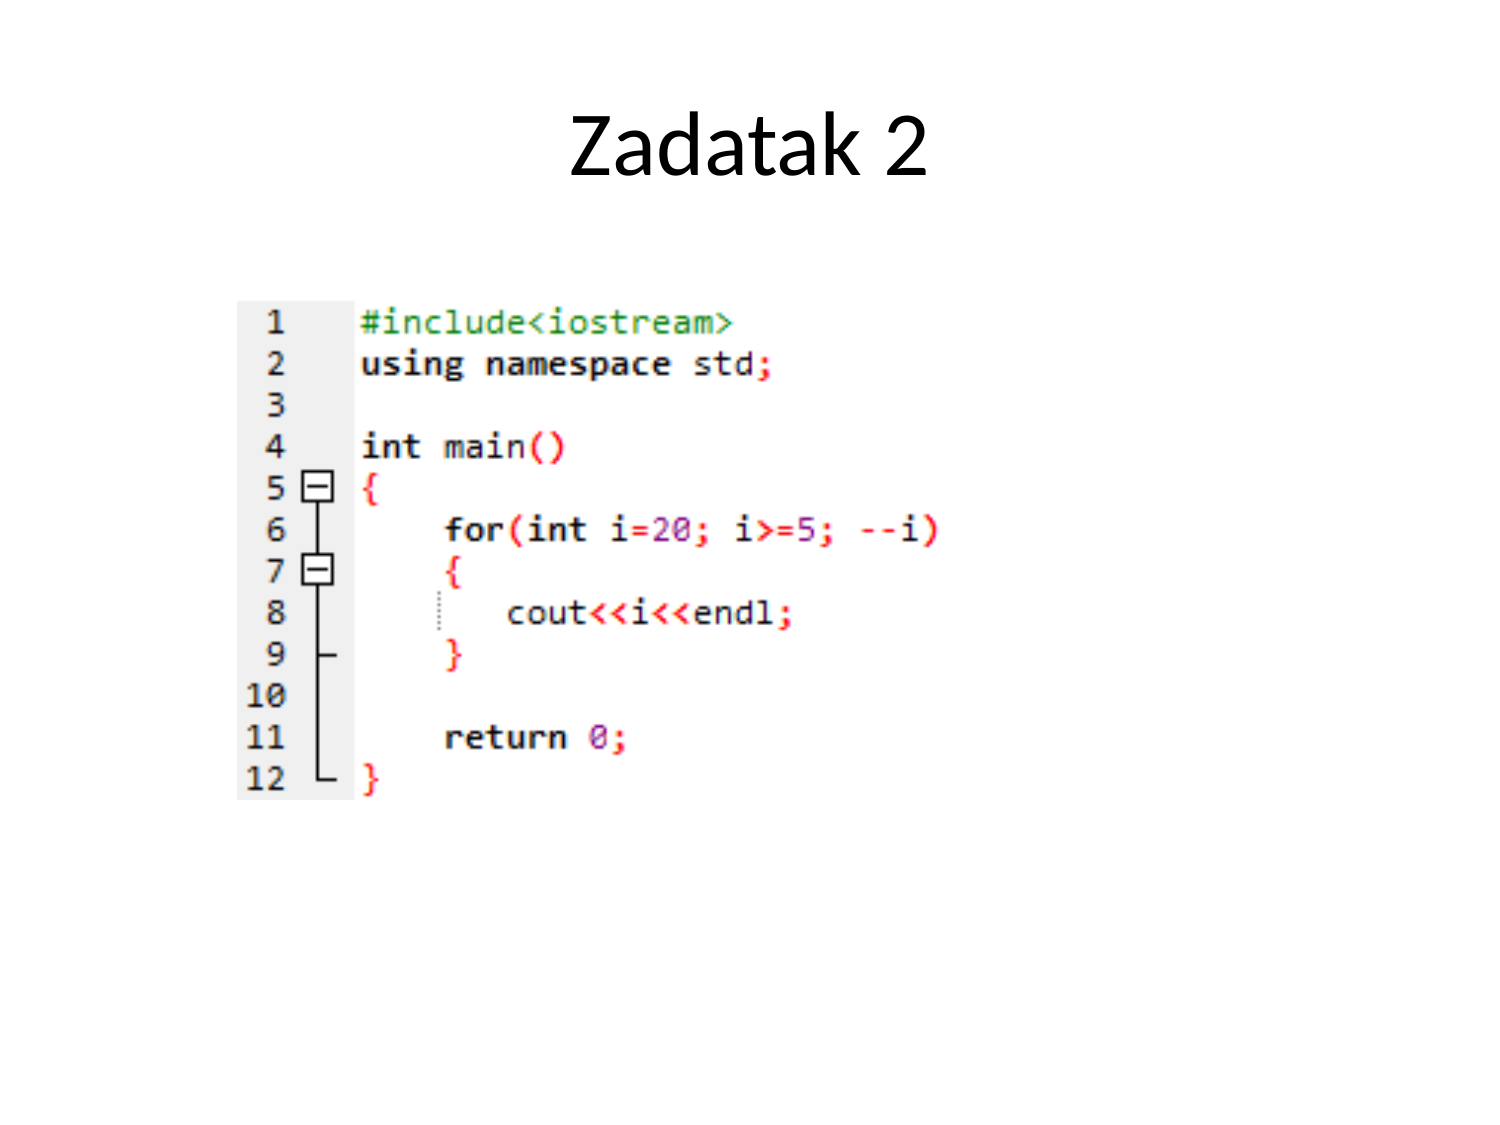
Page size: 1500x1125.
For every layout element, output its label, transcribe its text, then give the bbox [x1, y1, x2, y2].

picture [237, 296, 1058, 801]
title Zadatak 2 [75, 45, 1425, 233]
